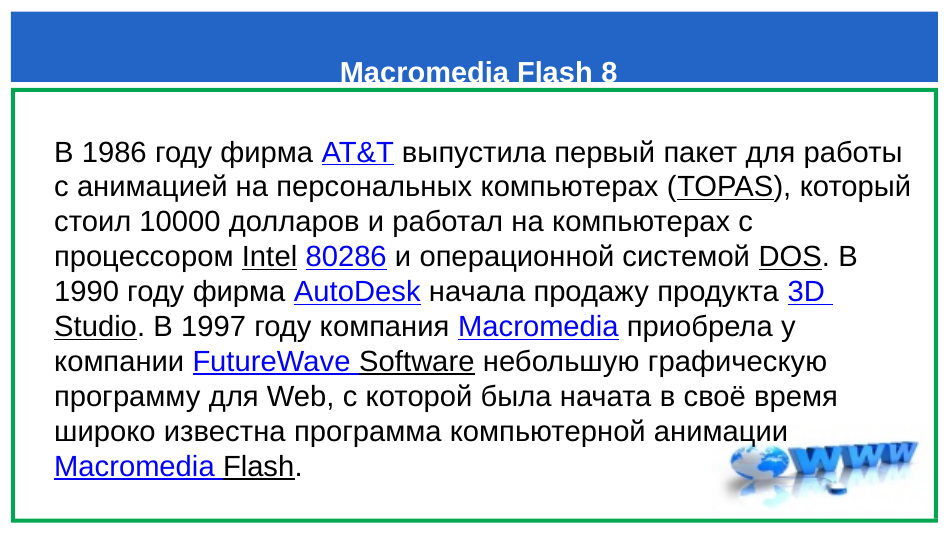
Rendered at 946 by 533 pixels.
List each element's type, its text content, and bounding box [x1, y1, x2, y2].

title Macromedia Flash 8 [27, 20, 930, 81]
picture [712, 425, 929, 513]
text_box В 1986 году фирма AT&T выпустила первый пакет для работы с анимацией на персональных компьютерах (TOPAS), который стоил 10000 долларов и работал на компьютерах с процессором Intel 80286 и операционной системой DOS. В 1990 году фирма AutoDesk начала продажу продукта 3D Studio. В 1997 году компания Macromedia приобрела у компании FutureWave Software небольшую графическую программу для Web, с которой была начата в своё время широко известна программа компьютерной анимации Macromedia Flash. [39, 125, 930, 490]
